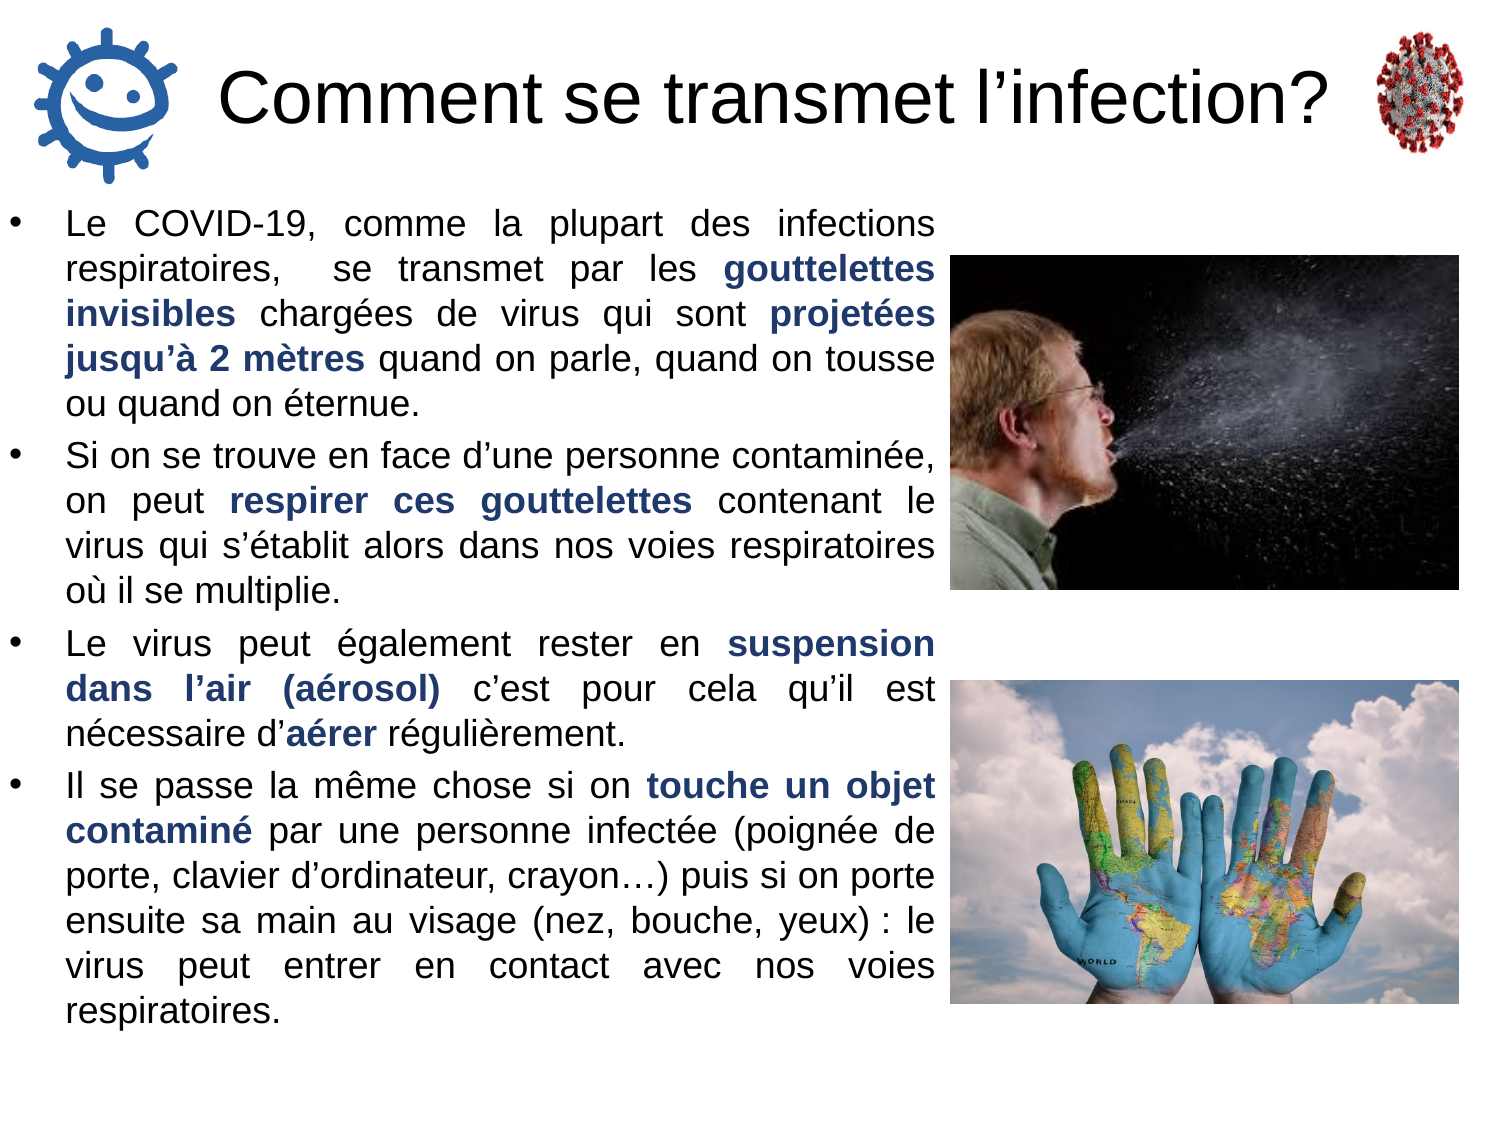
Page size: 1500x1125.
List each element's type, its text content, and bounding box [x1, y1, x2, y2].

picture [17, 22, 194, 201]
picture [950, 680, 1460, 1005]
picture [1340, 30, 1500, 157]
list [950, 255, 1460, 591]
title Comment se transmet l’infection? [86, 0, 1483, 188]
list Le COVID-19, comme la plupart des infections respiratoires, se transmet par les gouttelettes invisibles chargées de virus qui sont projetées jusqu’à 2 mètres quand on parle, quand on tousse ou quand on éternue. Si on se trouve en face d’une personne contaminée, on peut respirer ces gouttelettes contenant le virus qui s’établit alors dans nos voies respiratoires où il se multiplie. Le virus peut également rester en suspension dans l’air (aérosol) c’est pour cela qu’il est nécessaire d’aérer régulièrement. Il se passe la même chose si on touche un objet contaminé par une personne infectée (poignée de porte, clavier d’ordinateur, crayon…) puis si on porte ensuite sa main au visage (nez, bouche, yeux) : le virus peut entrer en contact avec nos voies respiratoires. [0, 191, 951, 1083]
